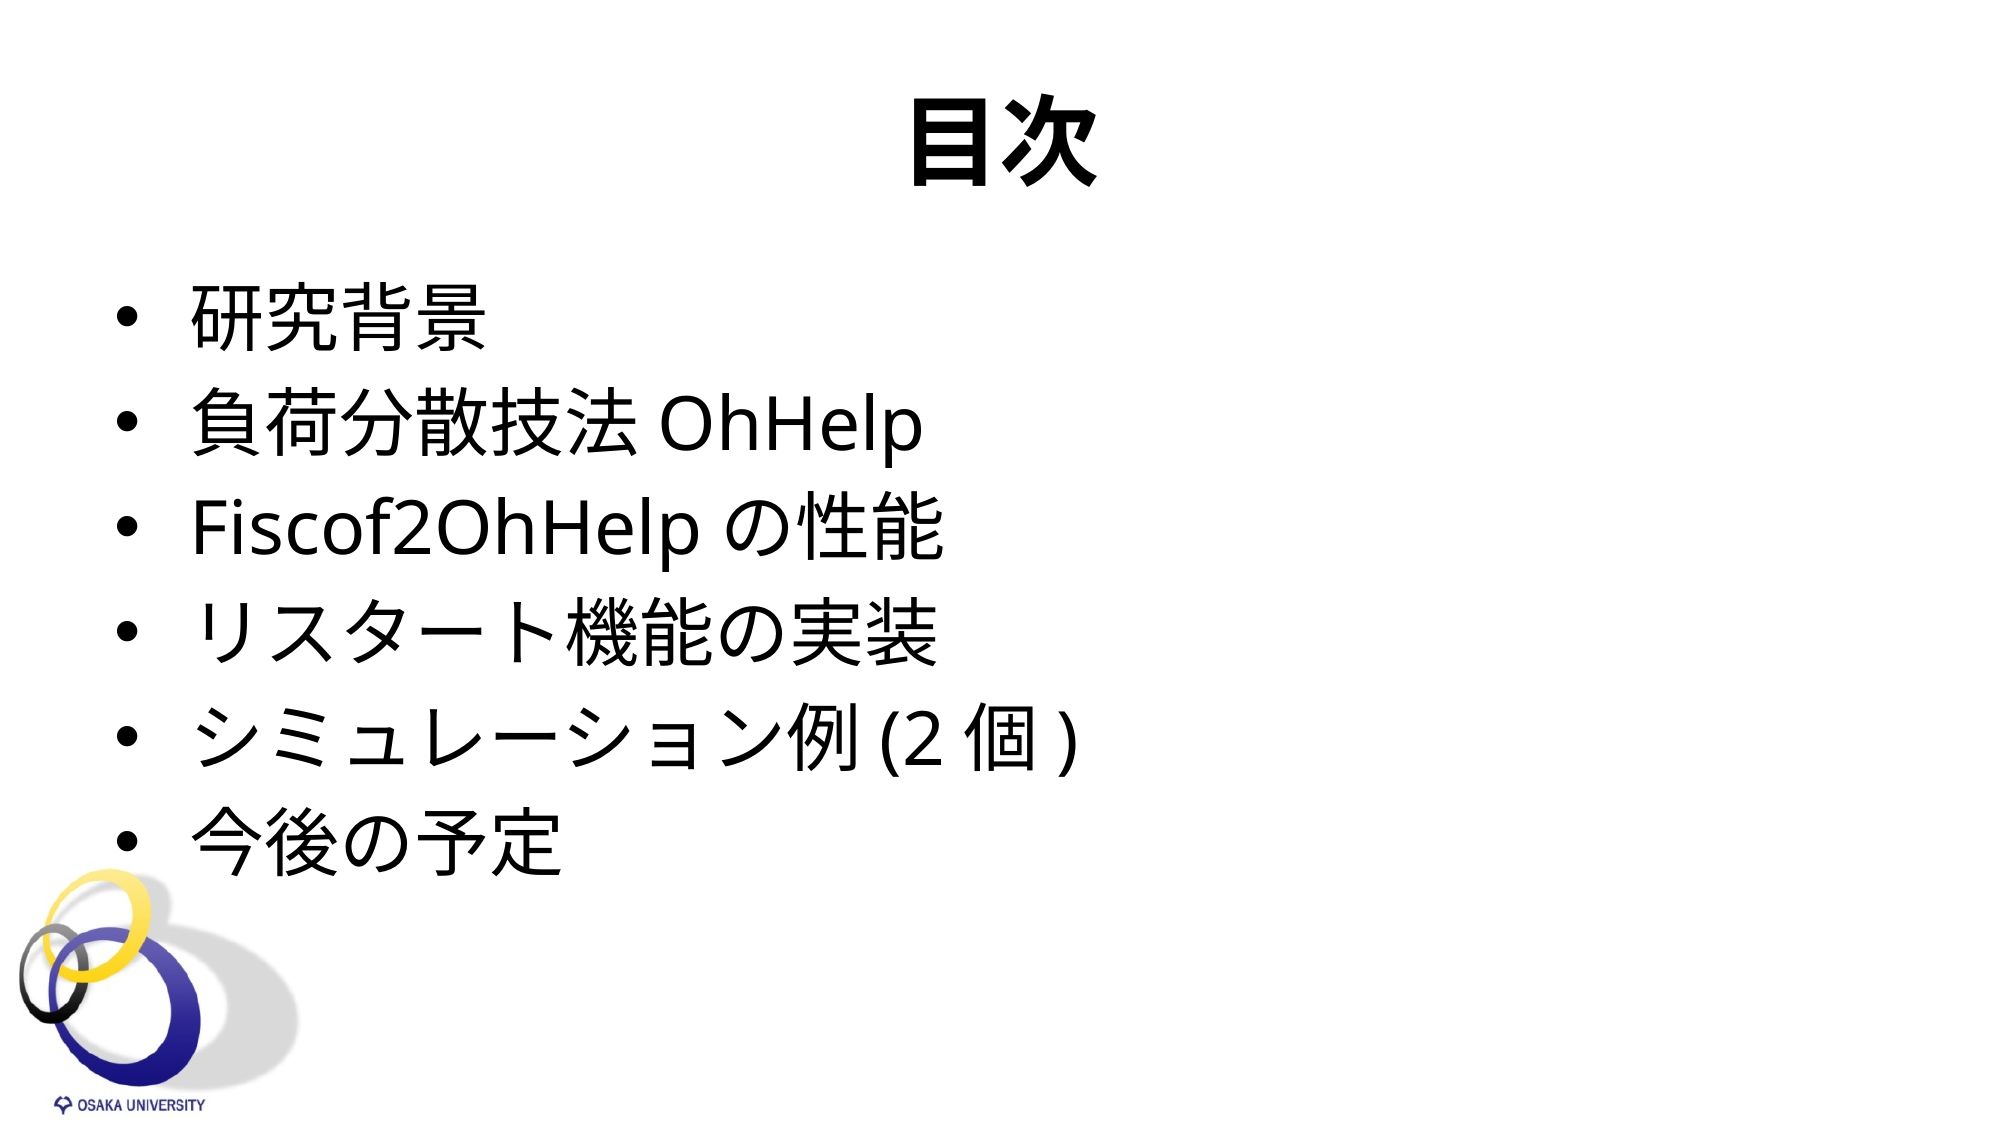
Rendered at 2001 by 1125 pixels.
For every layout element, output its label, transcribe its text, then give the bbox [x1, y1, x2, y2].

picture [0, 861, 1922, 1125]
title 目次 [99, 45, 1900, 233]
list 研究背景 負荷分散技法OhHelp Fiscof2OhHelpの性能 リスタート機能の実装 シミュレーション例(2個) 今後の予定 [99, 262, 1900, 1005]
